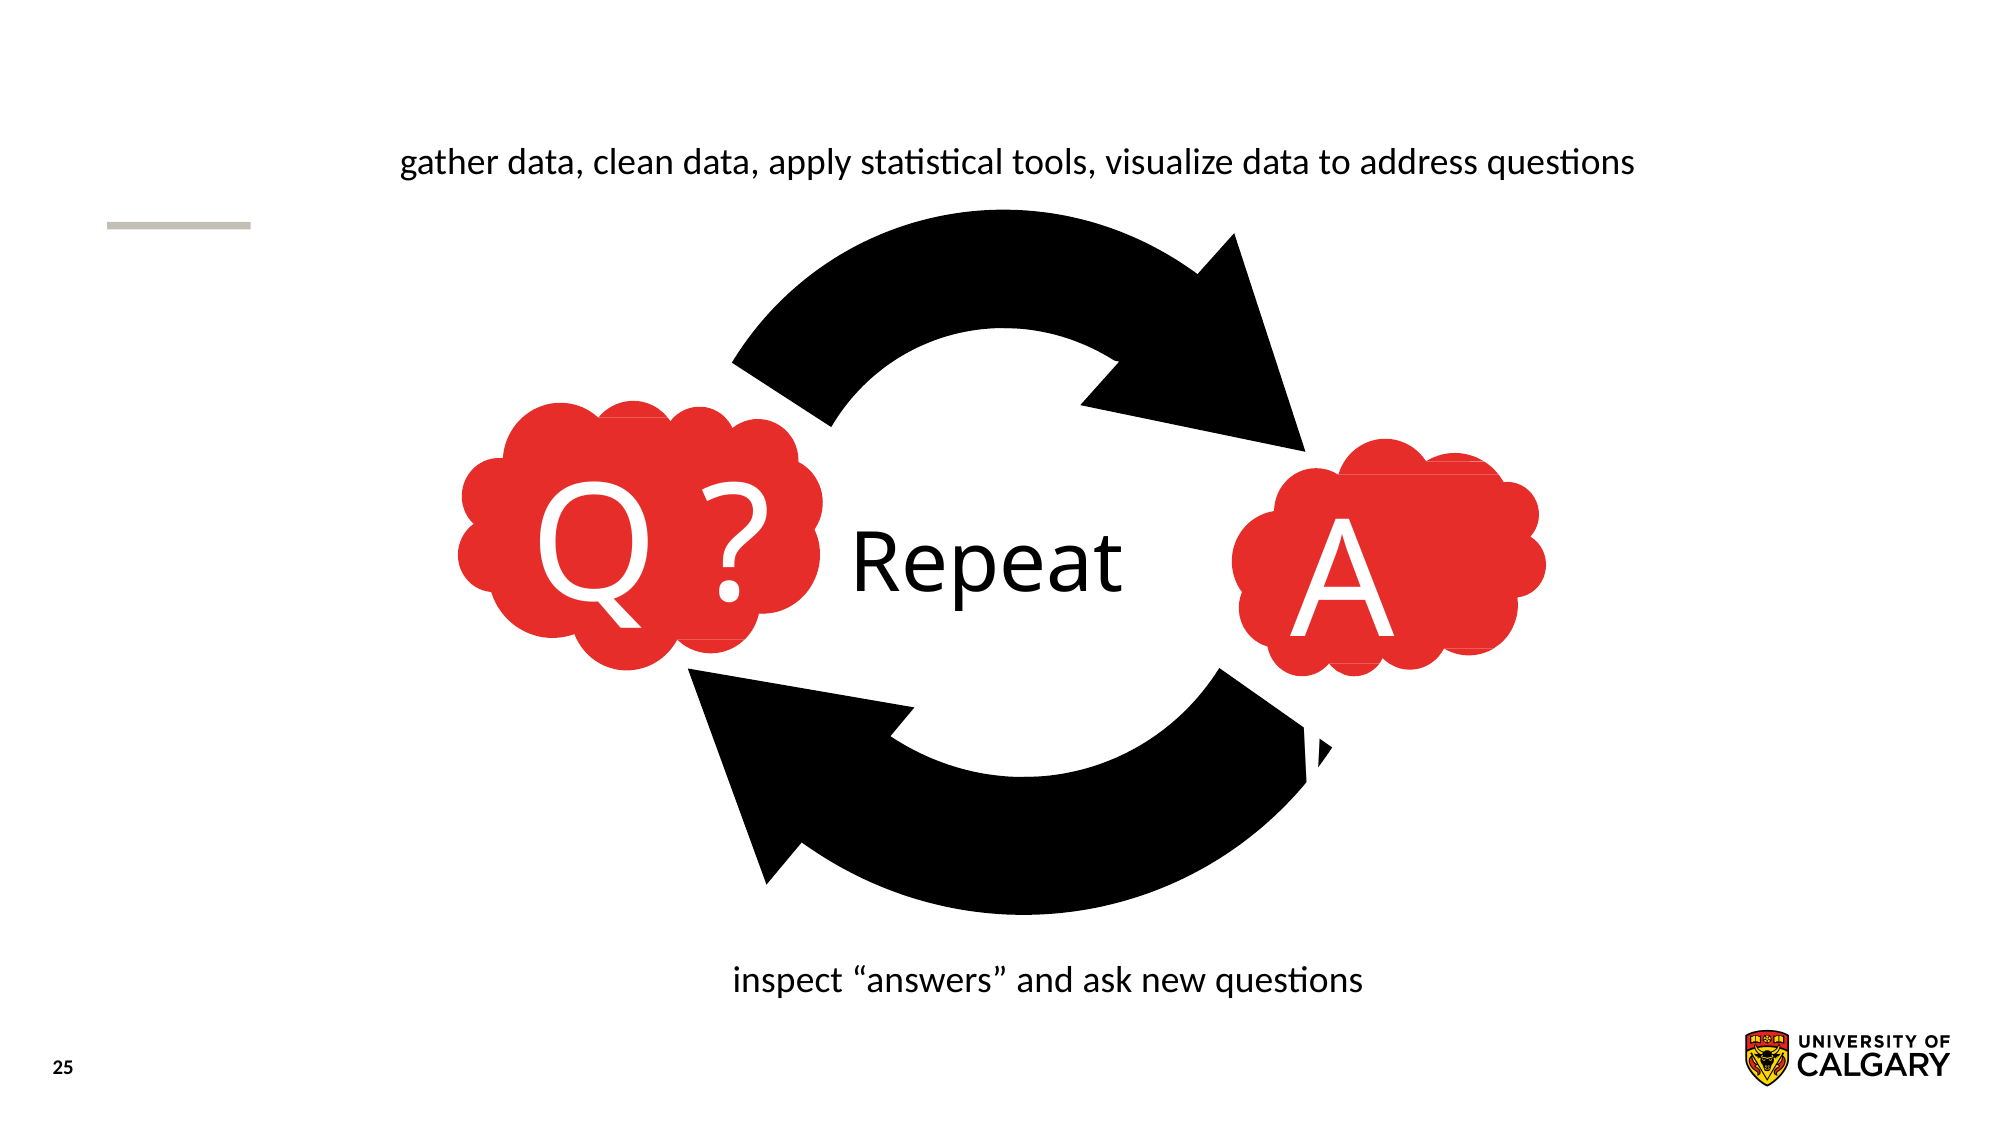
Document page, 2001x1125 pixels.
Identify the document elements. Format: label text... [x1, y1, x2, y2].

text_box [687, 668, 915, 885]
text_box inspect “answers” and ask new questions [717, 947, 1413, 1008]
text_box [802, 668, 1289, 915]
text_box [731, 209, 1197, 428]
text_box Q ? [528, 435, 784, 634]
text_box [1339, 438, 1547, 656]
picture [1722, 1012, 1973, 1099]
text_box A ! [1289, 471, 1451, 866]
text_box Repeat [848, 506, 1240, 608]
text_box gather data, clean data, apply statistical tools, visualize data to address questions [385, 129, 1704, 190]
text_box [1080, 233, 1306, 452]
text_box [1231, 478, 1289, 674]
text_box [457, 400, 823, 633]
text_box [530, 634, 750, 671]
